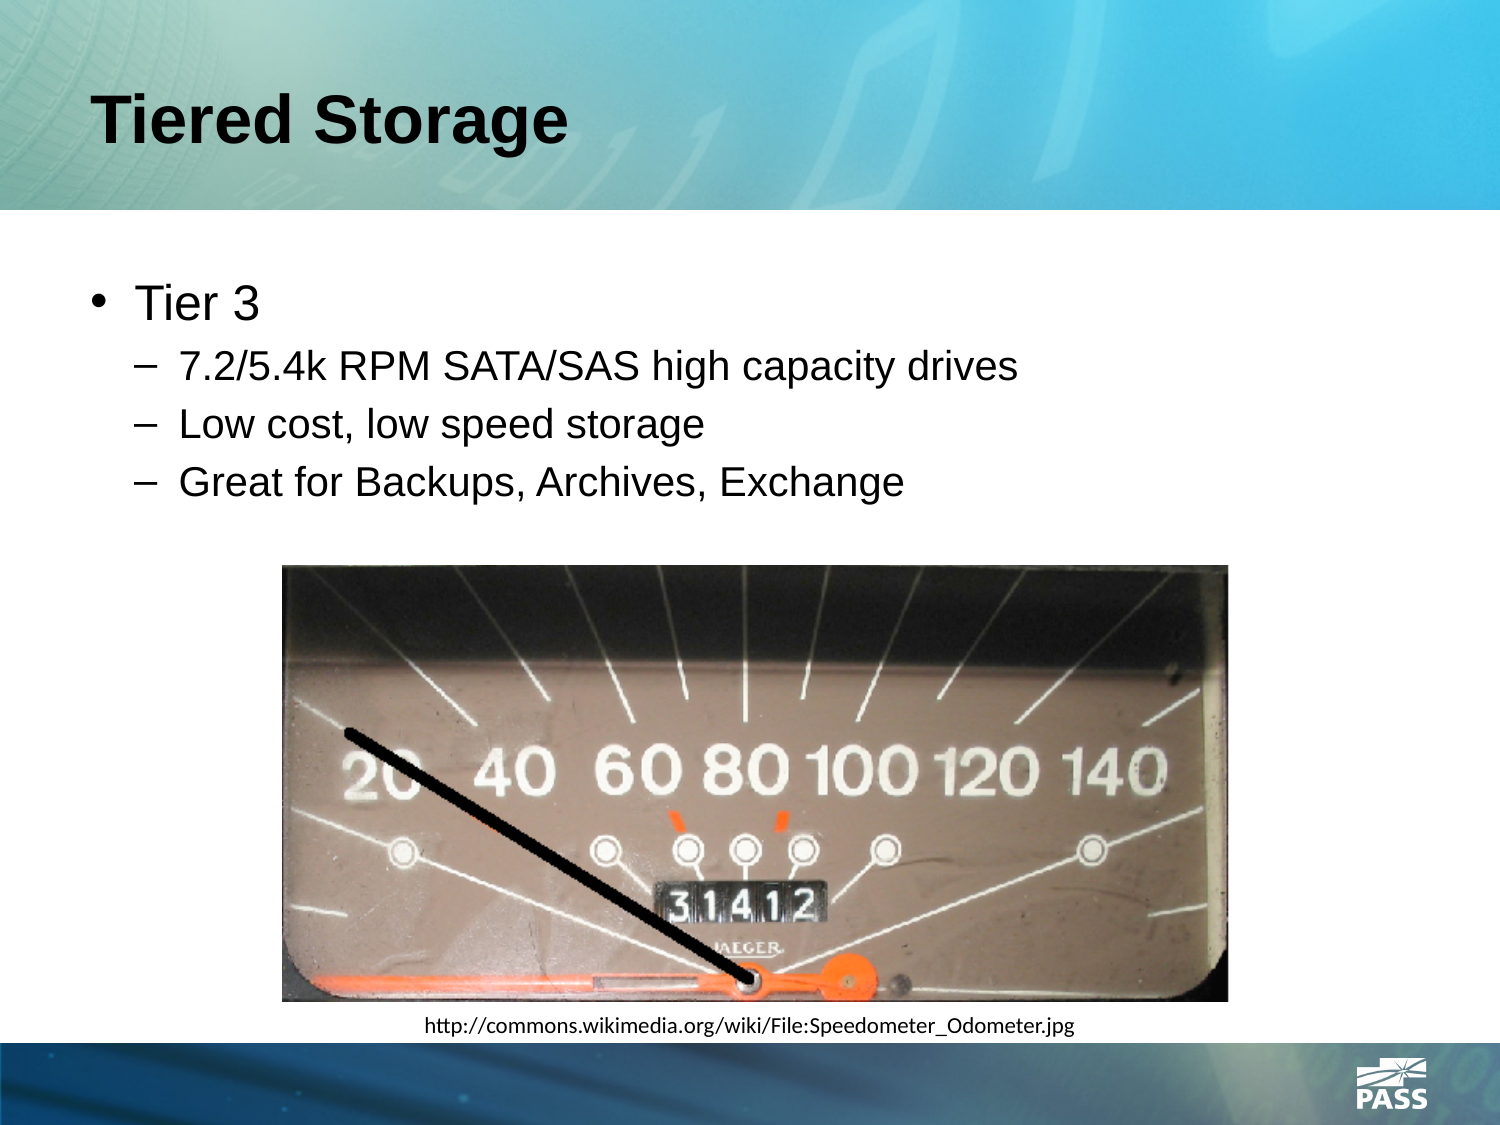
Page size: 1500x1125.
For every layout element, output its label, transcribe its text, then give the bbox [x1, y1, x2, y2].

list Tier 3 7.2/5.4k RPM SATA/SAS high capacity drives Low cost, low speed storage Great for Backups, Archives, Exchange [75, 262, 1425, 1002]
picture [0, 0, 1500, 210]
title Tiered Storage [75, 22, 1425, 210]
picture [0, 1046, 1500, 1125]
text_box http://commons.wikimedia.org/wiki/File:Speedometer_Odometer.jpg [0, 1002, 1500, 1046]
picture [282, 564, 1231, 1002]
